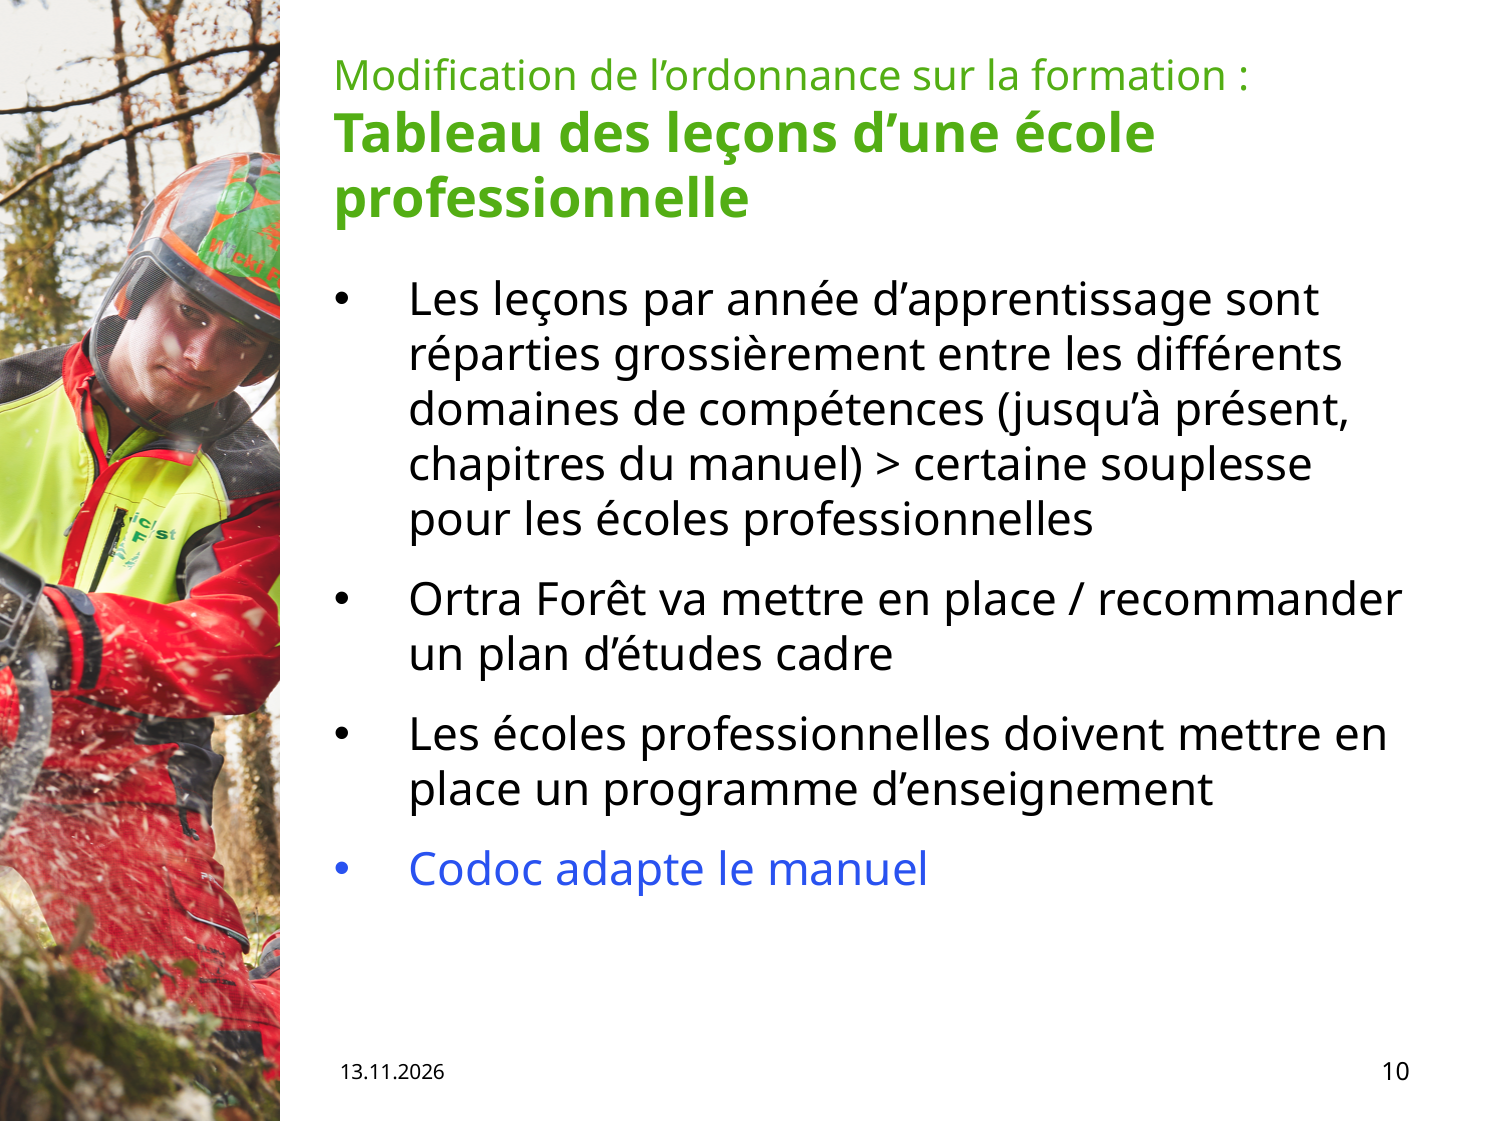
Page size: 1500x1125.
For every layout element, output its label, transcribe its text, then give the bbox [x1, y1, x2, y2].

slide_number 10 [1074, 1042, 1425, 1103]
text_box [374, 486, 1125, 637]
list Les leçons par année d’apprentissage sont réparties grossièrement entre les différents domaines de compétences (jusqu’à présent, chapitres du manuel) > certaine souplesse pour les écoles professionnelles Ortra Forêt va mettre en place / recommander un plan d’études cadre Les écoles professionnelles doivent mettre en place un programme d’enseignement Codoc adapte le manuel [318, 262, 1426, 1005]
title Modification de l’ordonnance sur la formation : Tableau des leçons d’une école professionnelle [318, 45, 1426, 233]
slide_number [324, 1042, 500, 1103]
